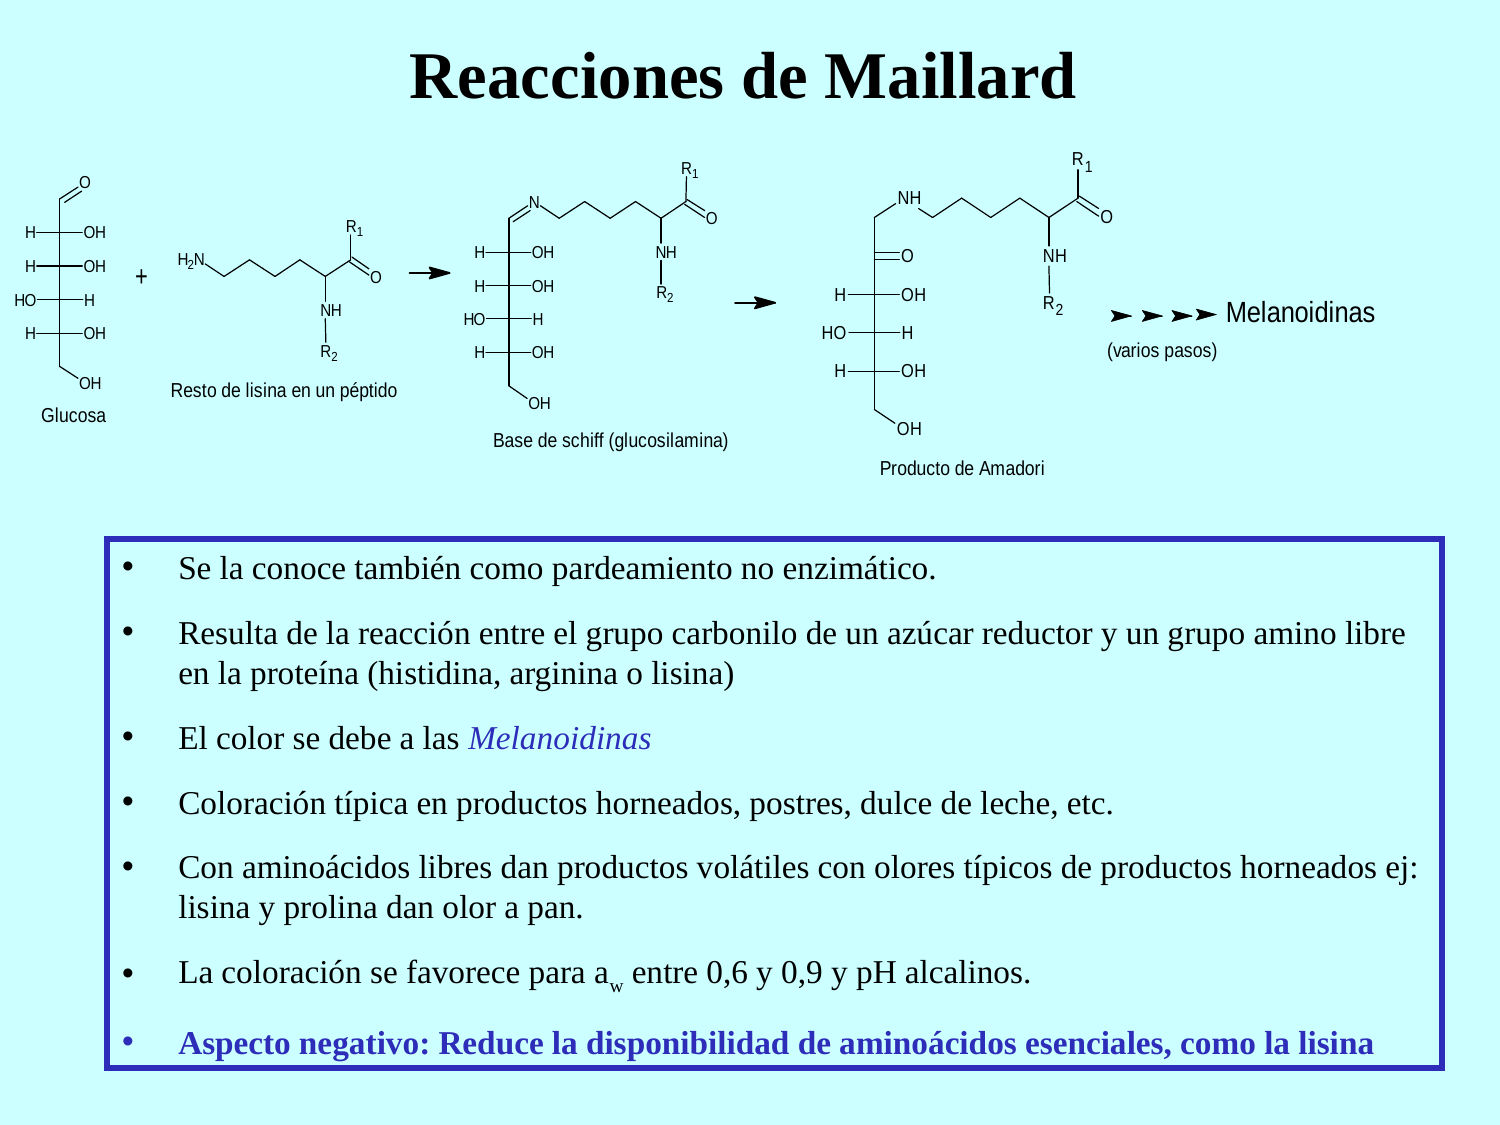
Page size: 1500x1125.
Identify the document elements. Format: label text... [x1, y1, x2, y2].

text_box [14, 148, 1474, 505]
text_box Reacciones de Maillard [74, 24, 1413, 120]
text_box Se la conoce también como pardeamiento no enzimático. Resulta de la reacción entre el grupo carbonilo de un azúcar reductor y un grupo amino libre en la proteína (histidina, arginina o lisina) El color se debe a las Melanoidinas Coloración típica en productos horneados, postres, dulce de leche, etc. Con aminoácidos libres dan productos volátiles con olores típicos de productos horneados ej: lisina y prolina dan olor a pan. La coloración se favorece para aw entre 0,6 y 0,9 y pH alcalinos. Aspecto negativo: Reduce la disponibilidad de aminoácidos esenciales, como la lisina [107, 538, 1442, 1069]
